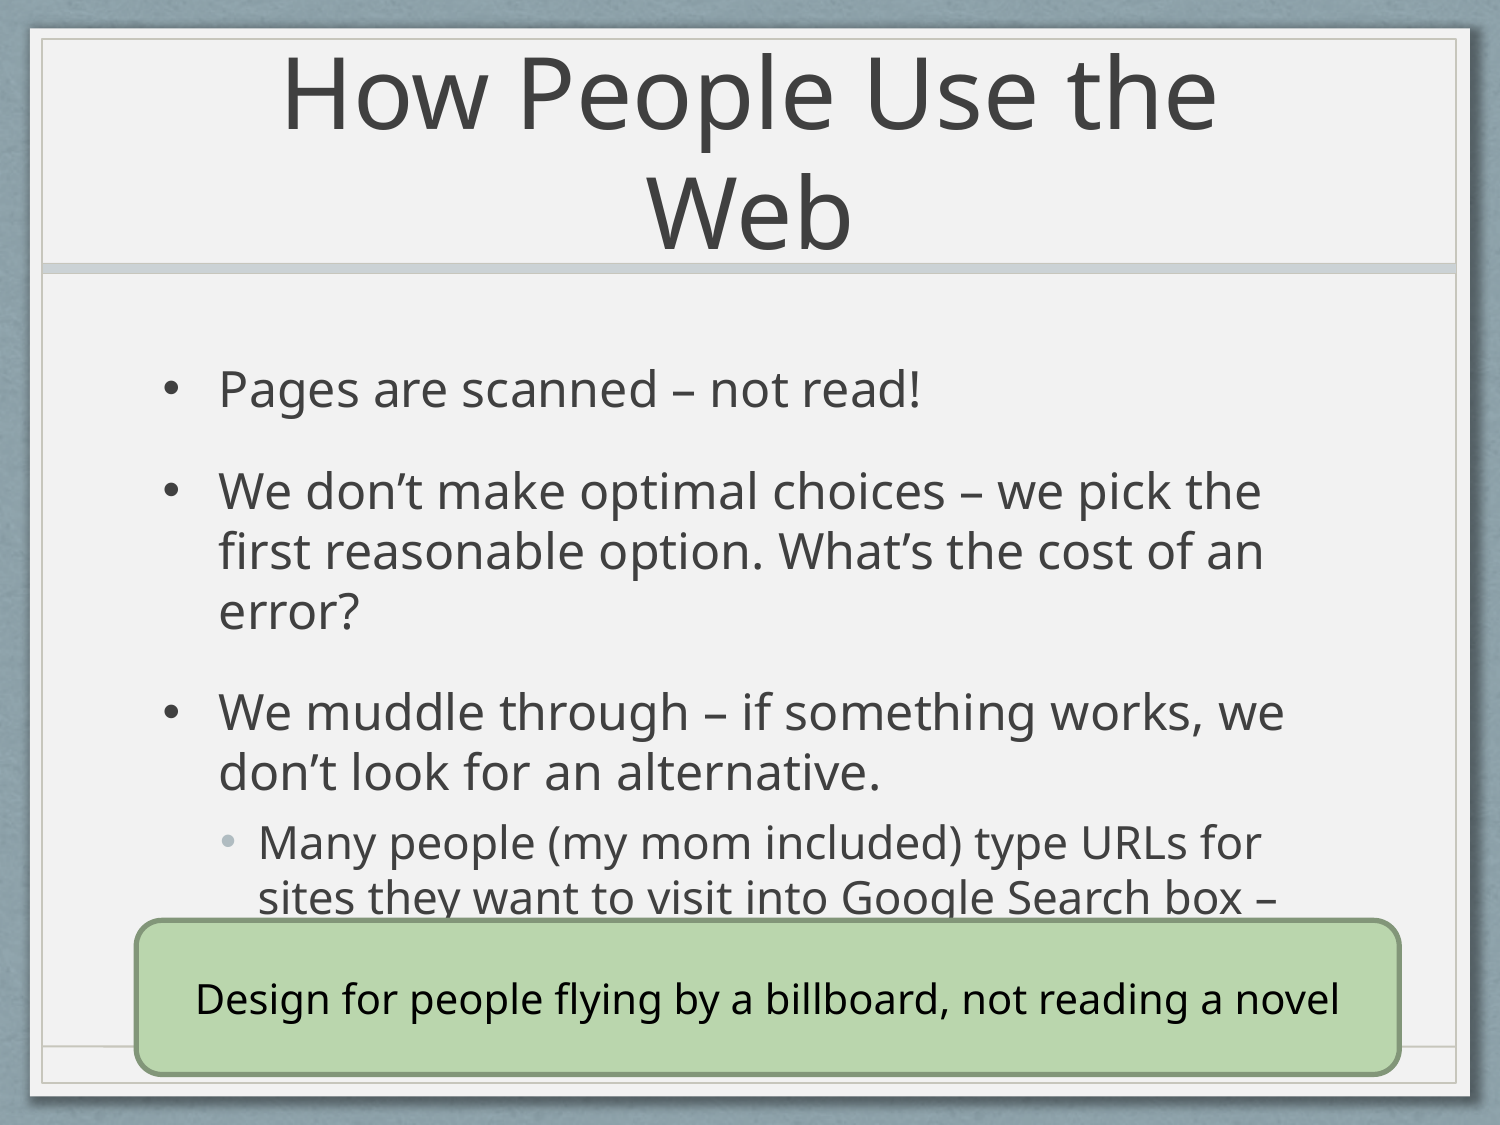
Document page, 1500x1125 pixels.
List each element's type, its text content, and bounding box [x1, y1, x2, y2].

list Pages are scanned – not read! We don’t make optimal choices – we pick the first reasonable option. What’s the cost of an error? We muddle through – if something works, we don’t look for an alternative. Many people (my mom included) type URLs for sites they want to visit into Google Search box – everytime [147, 350, 1353, 921]
title How People Use the Web [147, 40, 1353, 260]
text_box Design for people flying by a billboard, not reading a novel [133, 917, 1402, 1078]
